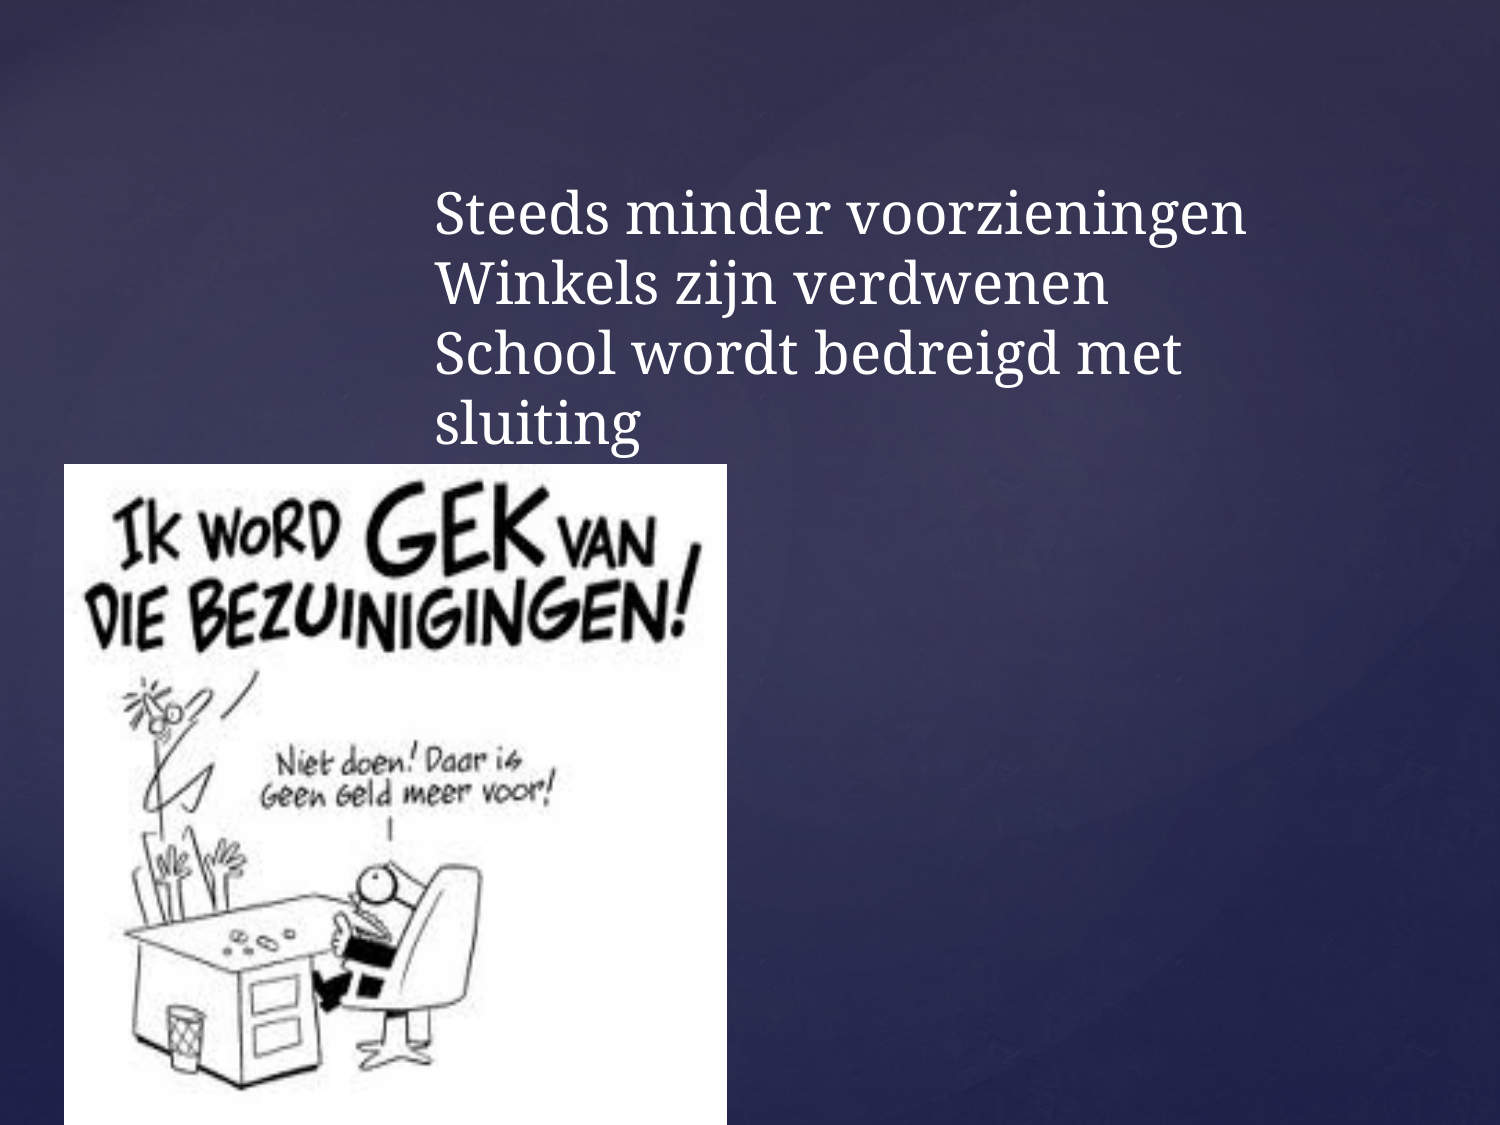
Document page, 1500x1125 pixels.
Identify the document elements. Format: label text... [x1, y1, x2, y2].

picture [64, 463, 727, 1125]
title Steeds minder voorzieningen Winkels zijn verdwenen School wordt bedreigd met sluiting [419, 78, 1410, 464]
